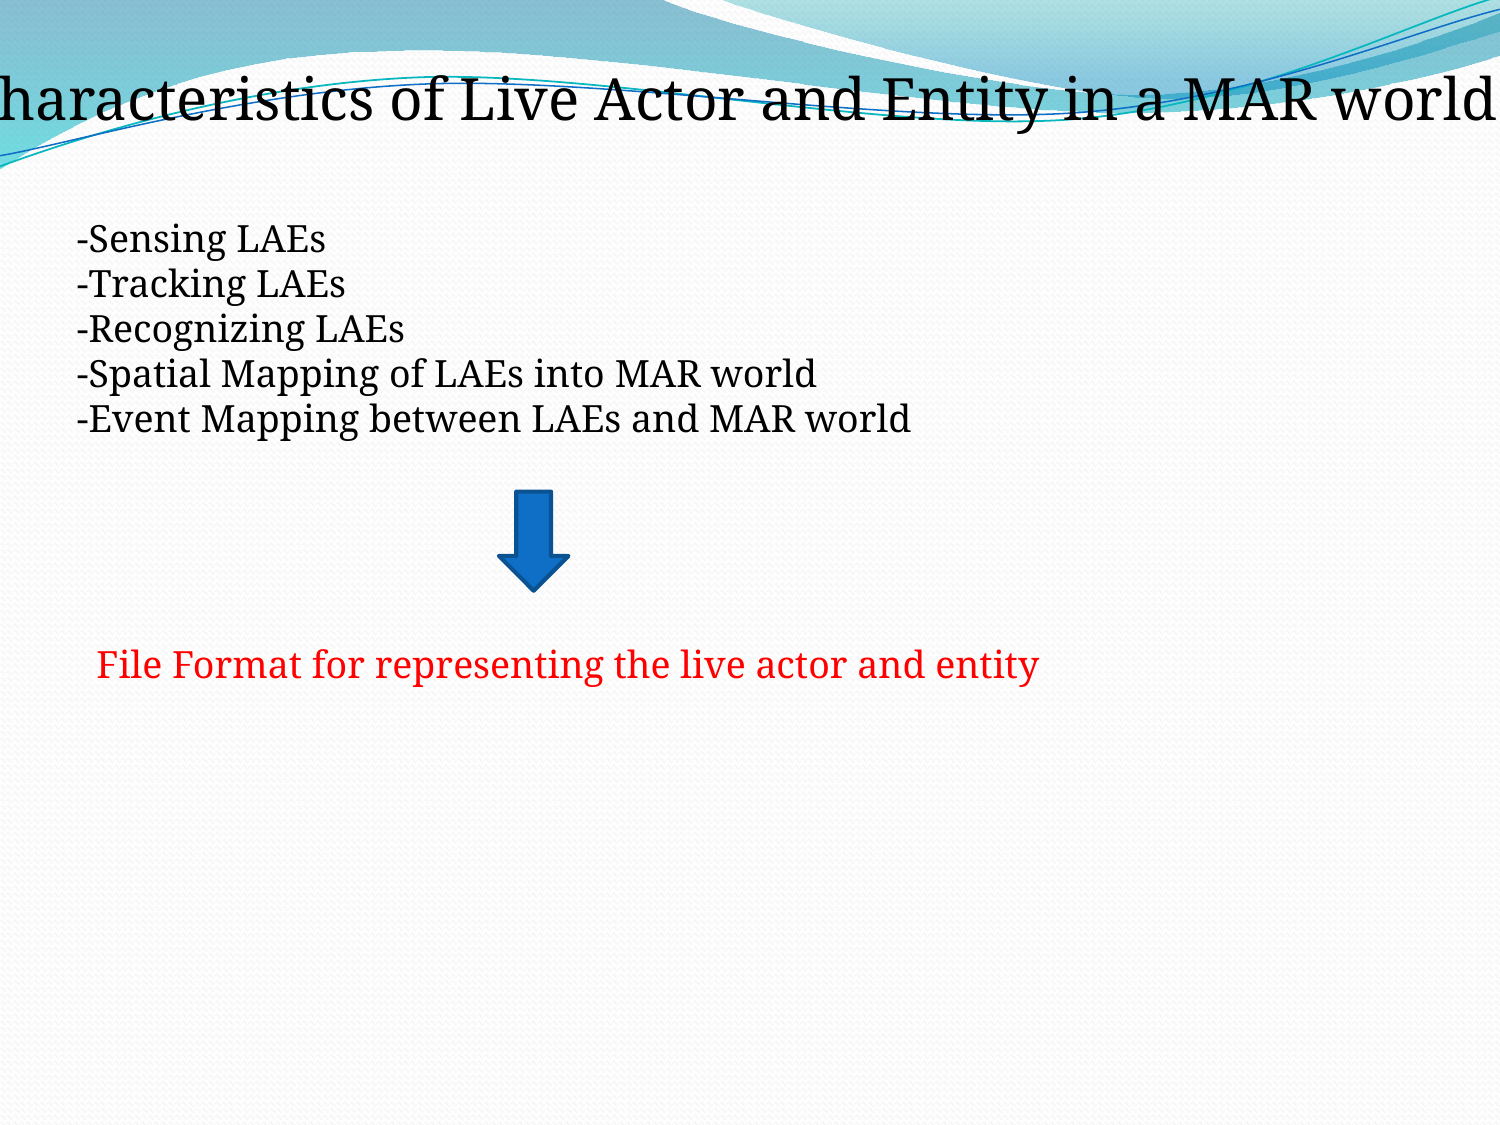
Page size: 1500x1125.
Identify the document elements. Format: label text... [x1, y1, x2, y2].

text_box -Sensing LAEs -Tracking LAEs -Recognizing LAEs -Spatial Mapping of LAEs into MAR world -Event Mapping between LAEs and MAR world [62, 208, 927, 448]
text_box File Format for representing the live actor and entity [81, 633, 1056, 694]
text_box [496, 489, 571, 593]
text_box Characteristics of Live Actor and Entity in a MAR world [0, 54, 1500, 140]
